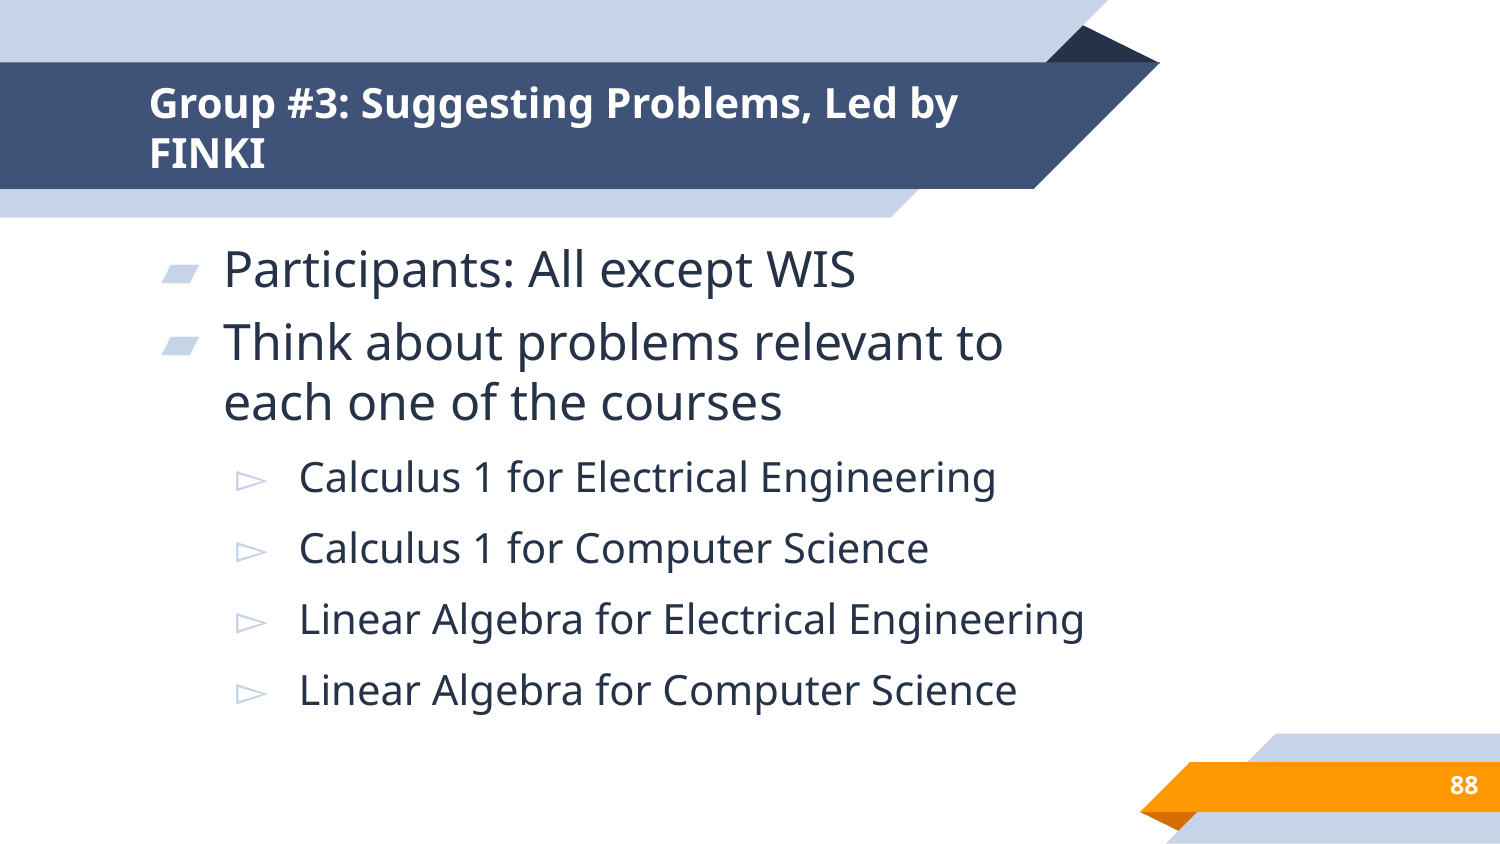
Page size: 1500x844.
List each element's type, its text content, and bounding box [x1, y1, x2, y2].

slide_number 91 [1249, 760, 1494, 813]
list Participants: All except WIS Think about problems relevant to each one of the courses Calculus 1 for Electrical Engineering Calculus 1 for Computer Science Linear Algebra for Electrical Engineering Linear Algebra for Computer Science [133, 217, 1140, 734]
title Group #3: Suggesting Problems, Led by FINKI [133, 64, 1035, 190]
